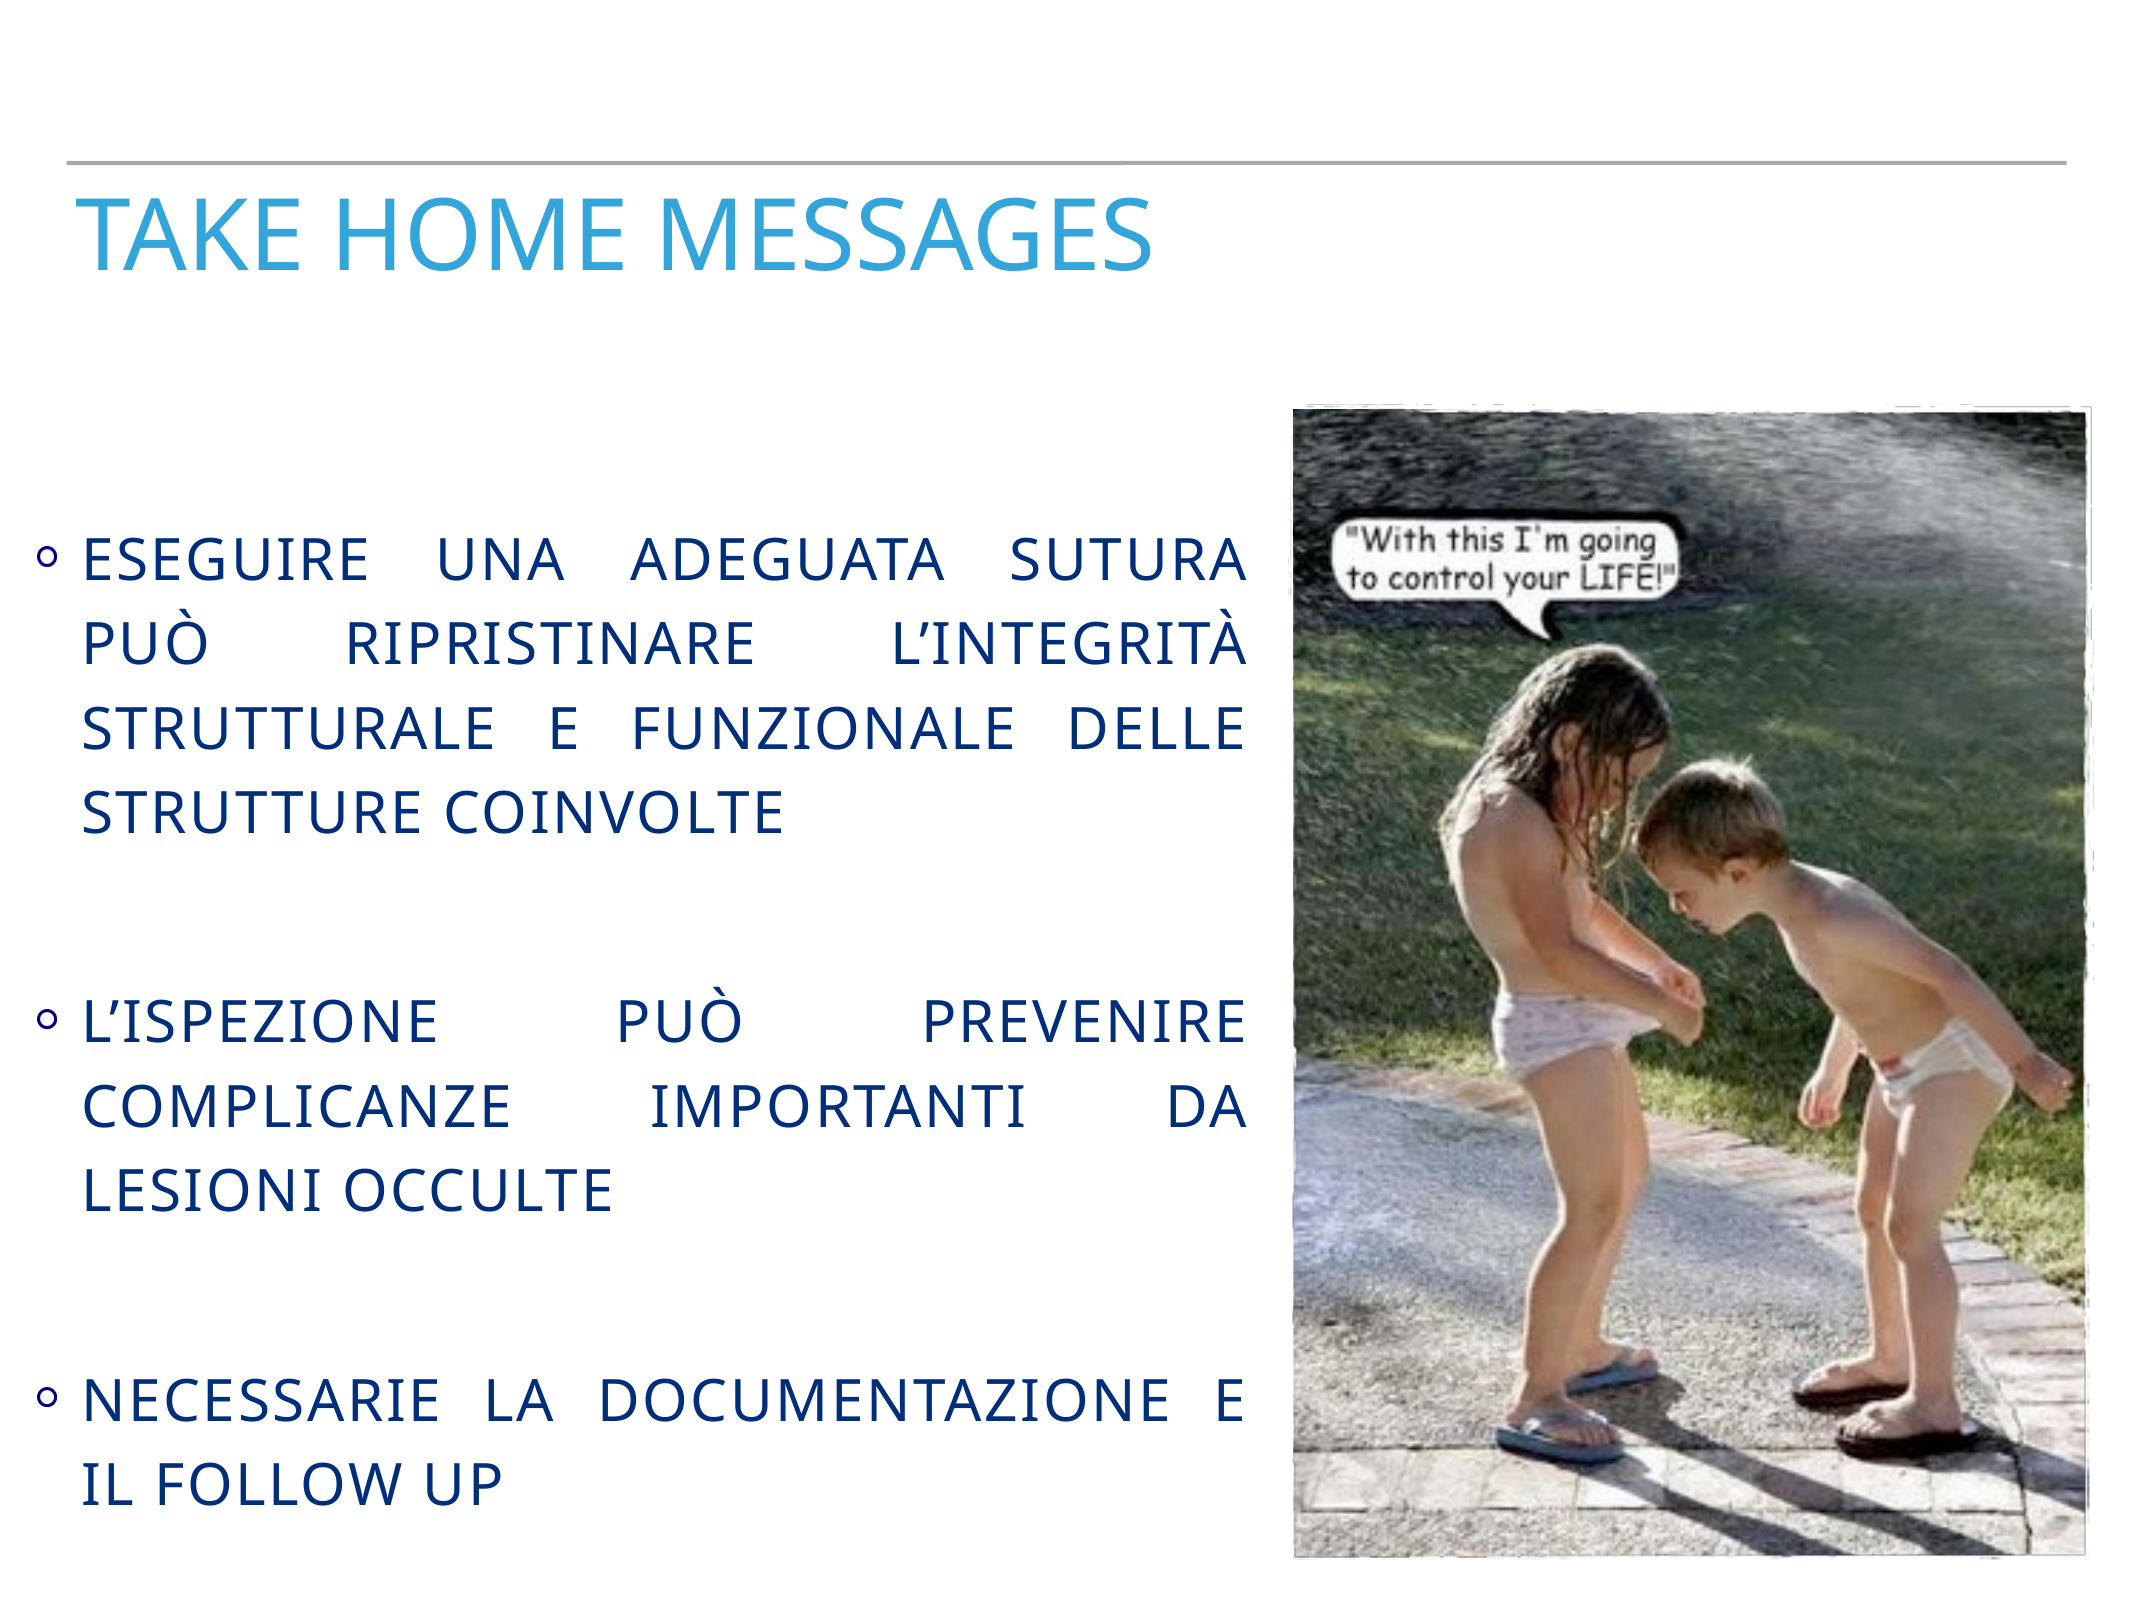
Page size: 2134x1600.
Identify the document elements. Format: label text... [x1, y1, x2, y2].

picture [37, 1009, 58, 1030]
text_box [1287, 403, 2097, 1567]
picture [37, 546, 58, 568]
list Eseguire una adeguata sutura può ripristinare l’integrità strutturale e funzionale delle strutture coinvolte L’ispezione può prevenire complicanze importanti da lesioni occulte Necessarie la documentazione e il follow up Dopo il parto la vagina ha altre funzioni [28, 498, 1270, 1471]
picture [37, 1387, 58, 1408]
title take home messages [66, 184, 2068, 305]
